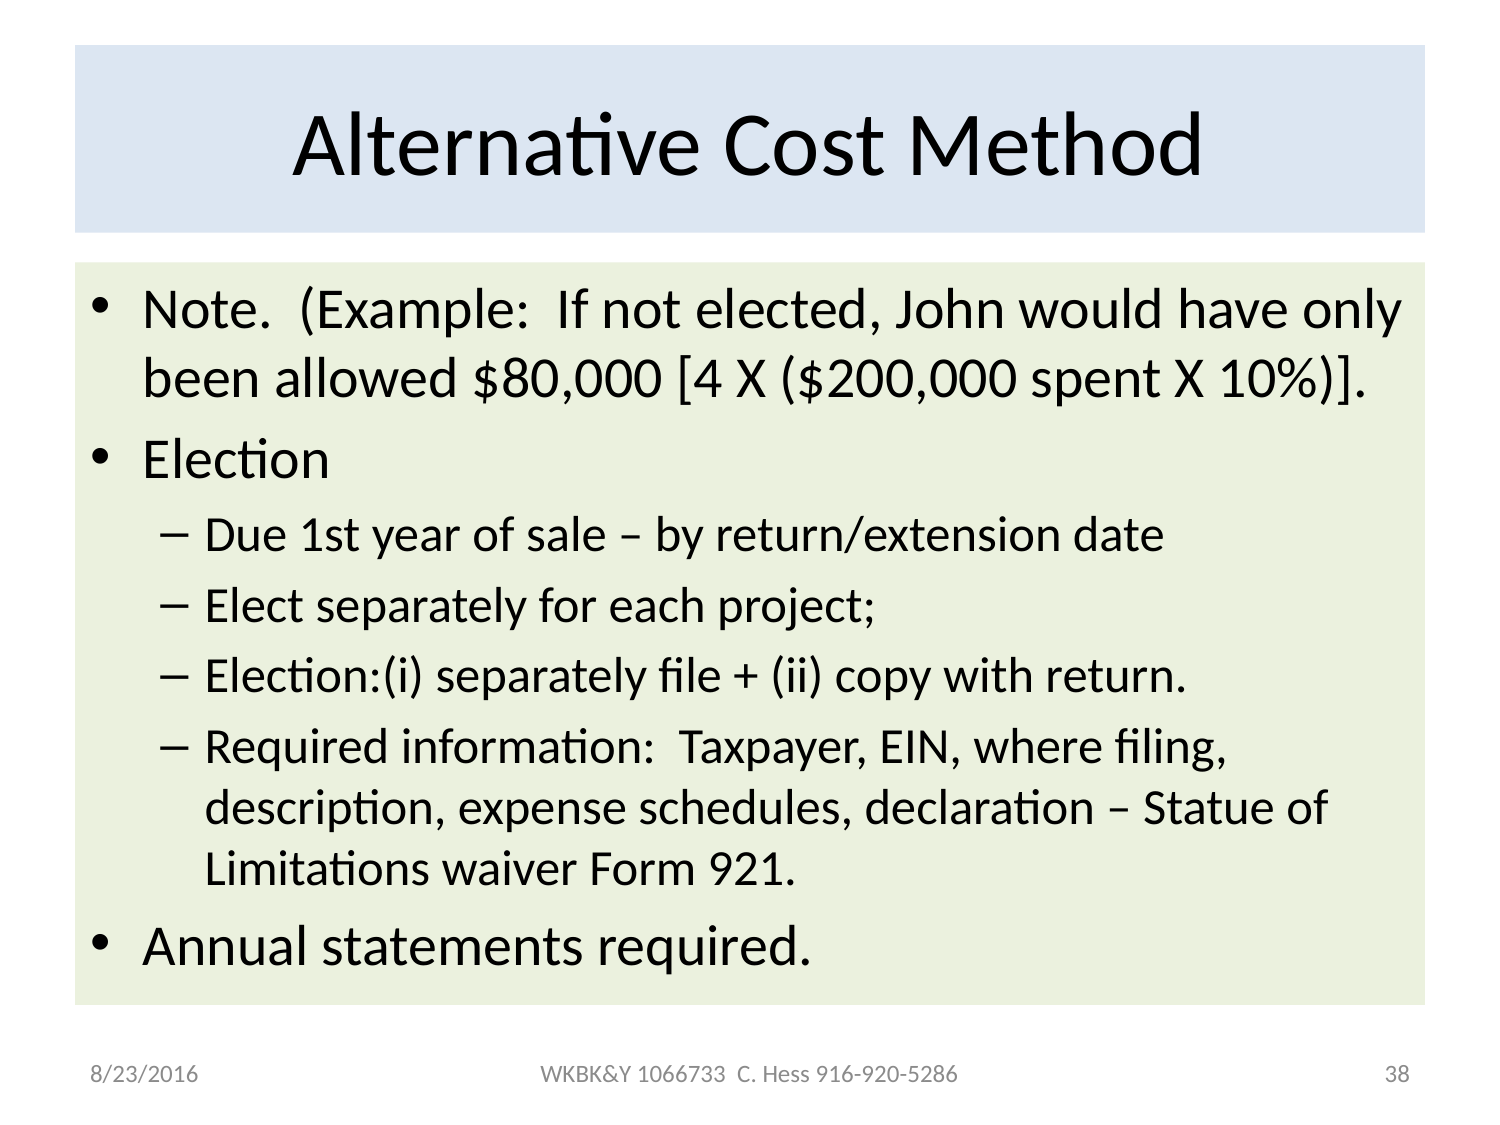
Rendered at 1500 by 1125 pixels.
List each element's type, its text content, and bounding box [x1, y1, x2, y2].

slide_number 38 [1074, 1042, 1425, 1103]
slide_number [75, 1042, 425, 1103]
title Alternative Cost Method [75, 45, 1425, 233]
list Note. (Example: If not elected, John would have only been allowed $80,000 [4 X ($200,000 spent X 10%)]. Election Due 1st year of sale – by return/extension date Elect separately for each project; Election:(i) separately file + (ii) copy with return. Required information: Taxpayer, EIN, where filing, description, expense schedules, declaration – Statue of Limitations waiver Form 921. Annual statements required. [75, 262, 1425, 1005]
footer WKBK&Y 1066733 C. Hess 916-920-5286 [512, 1042, 988, 1103]
